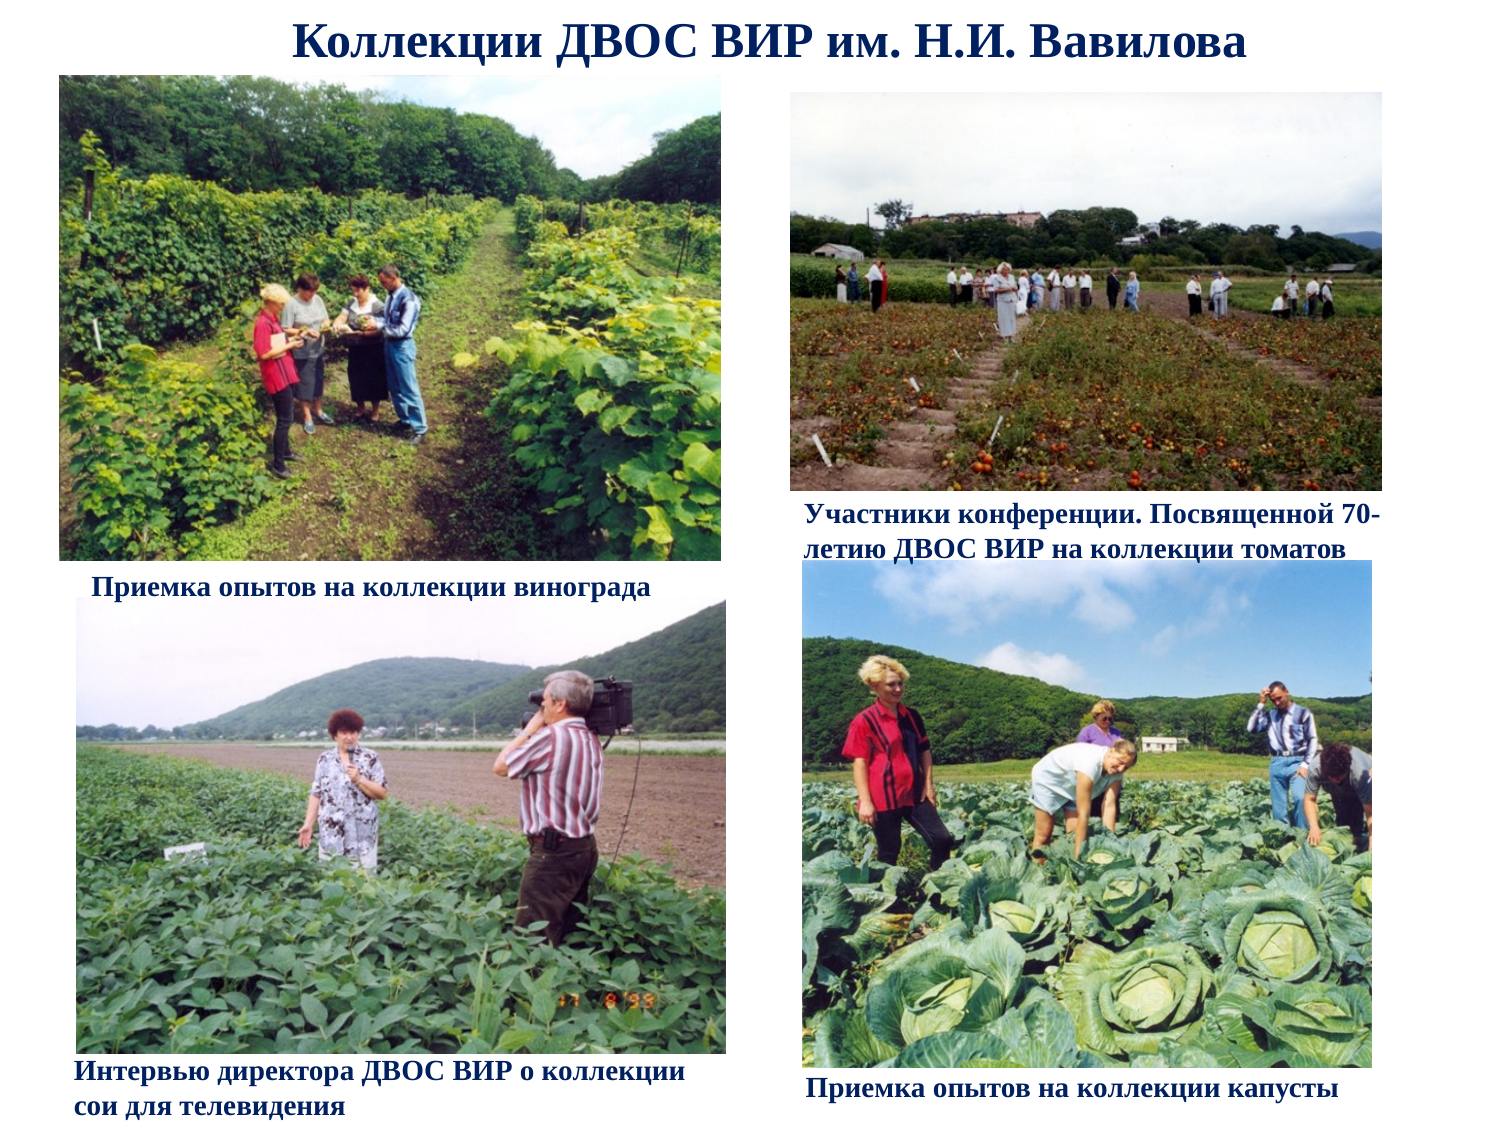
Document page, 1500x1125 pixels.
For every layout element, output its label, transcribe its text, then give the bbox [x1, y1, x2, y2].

picture [802, 560, 1372, 1069]
picture [76, 597, 726, 1054]
text_box Приемка опытов на коллекции капусты [790, 1061, 1394, 1111]
picture [58, 75, 721, 561]
text_box Коллекции ДВОС ВИР им. Н.И. Вавилова [277, 0, 1317, 75]
picture [790, 91, 1382, 491]
text_box Приемка опытов на коллекции винограда [76, 569, 680, 597]
text_box Интервью директора ДВОС ВИР о коллекции сои для телевидения [59, 1043, 726, 1125]
text_box Участники конференции. Посвященной 70-летию ДВОС ВИР на коллекции томатов [789, 486, 1424, 572]
